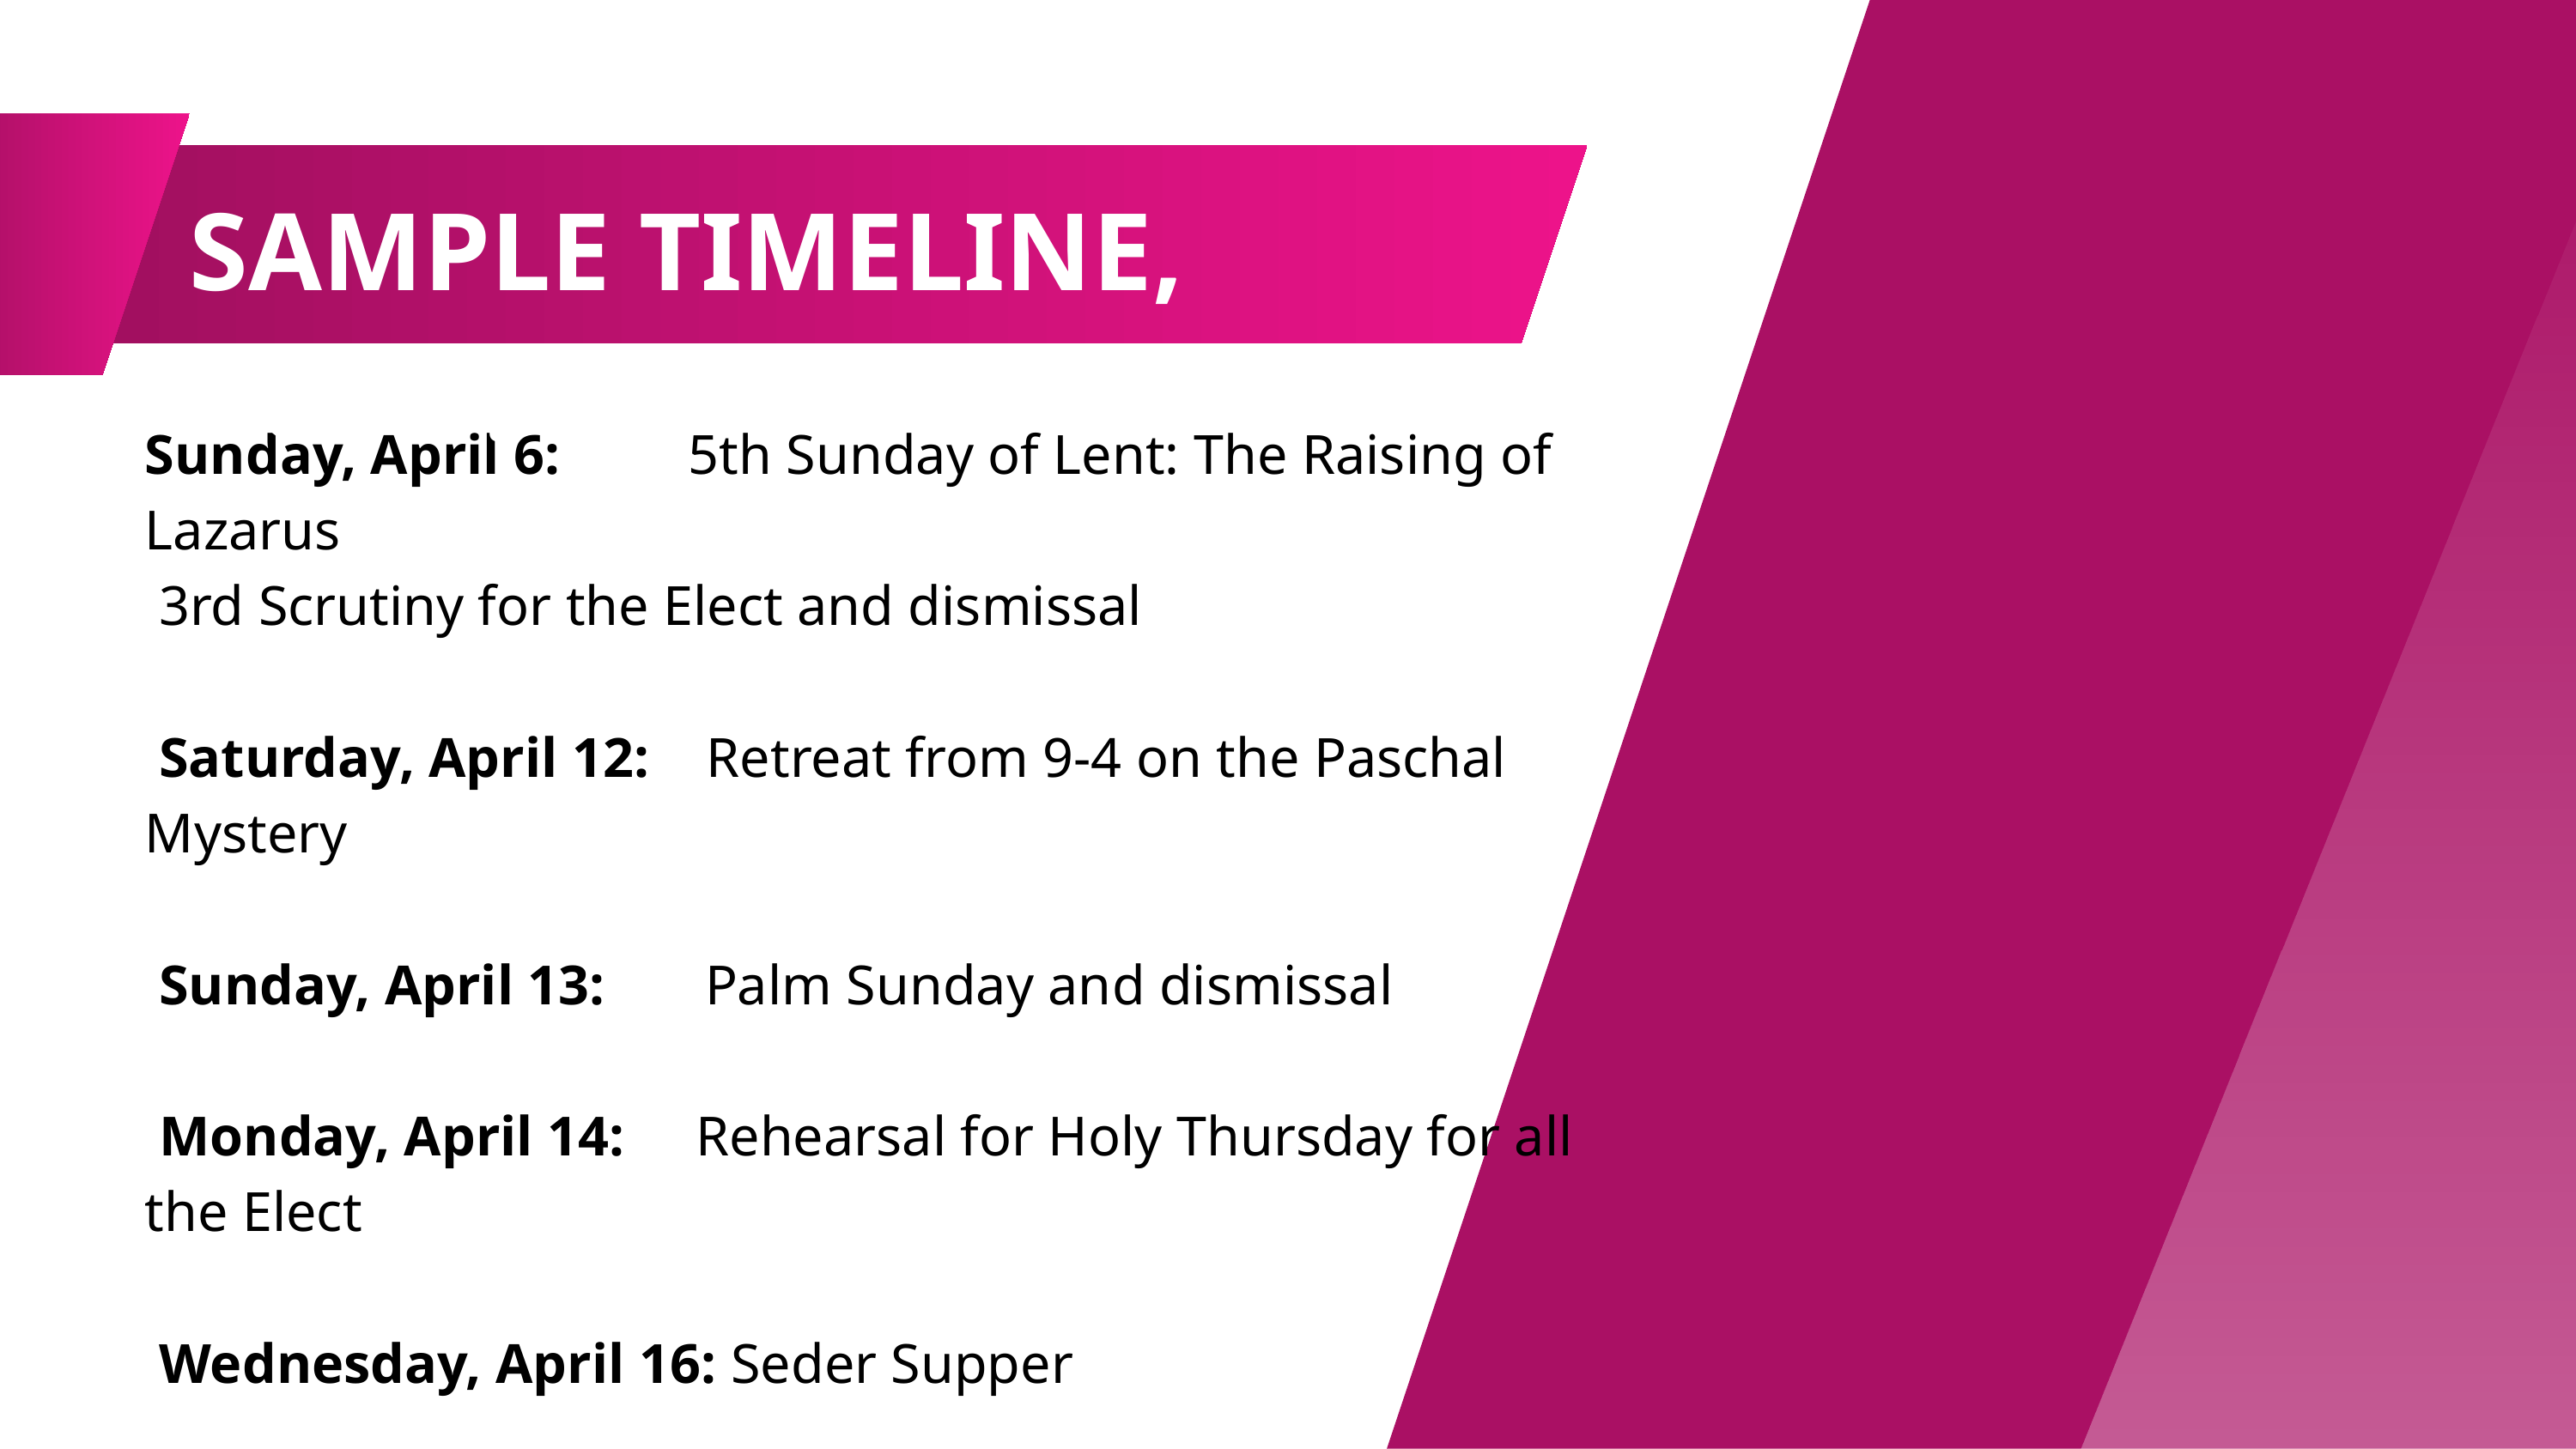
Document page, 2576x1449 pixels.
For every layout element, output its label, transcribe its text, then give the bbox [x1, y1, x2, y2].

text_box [0, 112, 191, 375]
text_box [2026, 0, 2576, 1449]
text_box Sunday, April 6: 5th Sunday of Lent: The Raising of Lazarus 3rd Scrutiny for the Elect and dismissal Saturday, April 12: Retreat from 9-4 on the Paschal Mystery Sunday, April 13: Palm Sunday and dismissal Monday, April 14: Rehearsal for Holy Thursday for all the Elect Wednesday, April 16: Seder Supper [144, 409, 1382, 1449]
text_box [194, 144, 1588, 344]
text_box SAMPLE TIMELINE, CONT. [189, 354, 1382, 463]
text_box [1386, 0, 2025, 1449]
